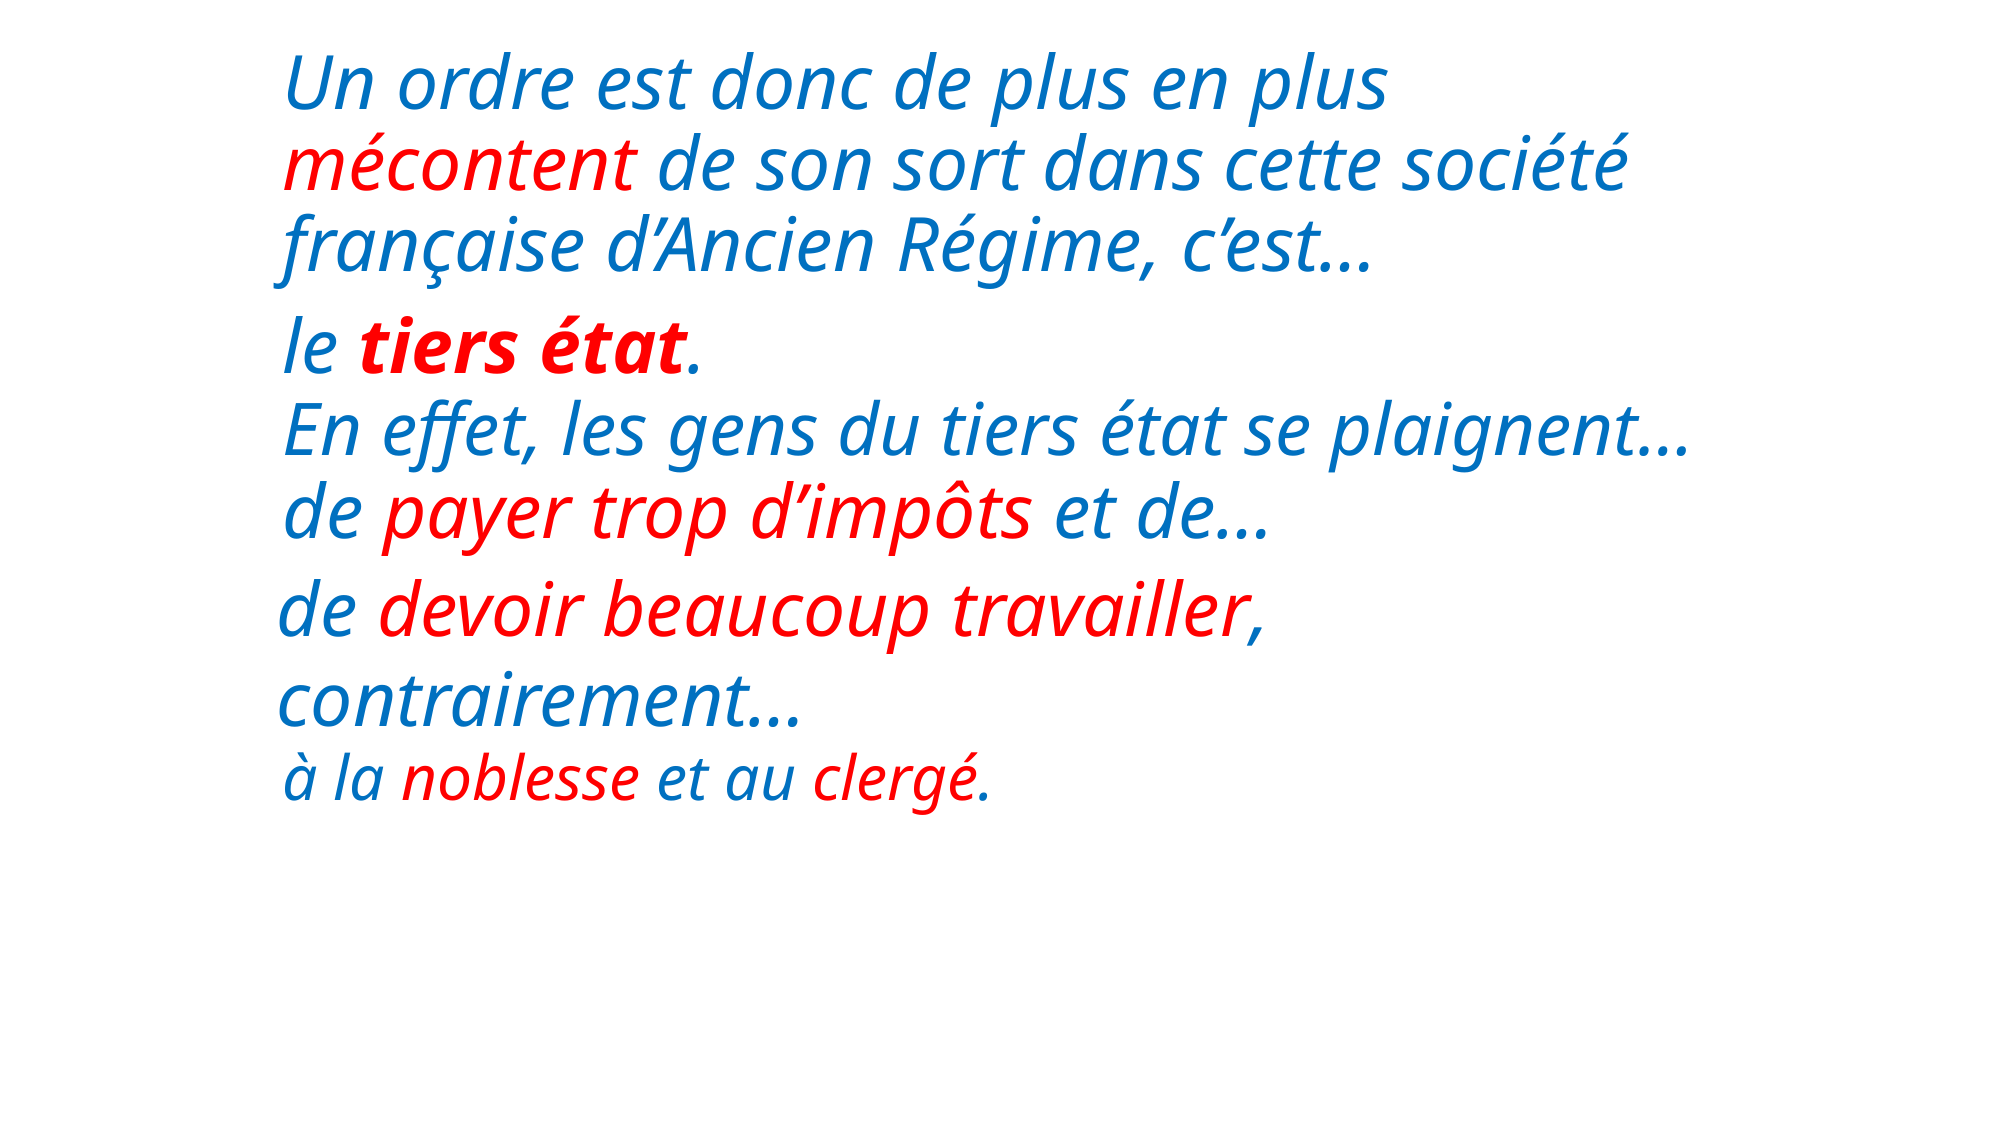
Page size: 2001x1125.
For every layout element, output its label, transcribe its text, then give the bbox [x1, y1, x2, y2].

title Un ordre est donc de plus en plus mécontent de son sort dans cette société française d’Ancien Régime, c’est… [267, 18, 1727, 315]
text_box à la noblesse et au clergé. [267, 704, 1145, 846]
text_box le tiers état. [267, 278, 764, 372]
text_box de payer trop d’impôts et de… [267, 455, 1727, 563]
text_box En effet, les gens du tiers état se plaignent… [267, 372, 1727, 455]
text_box de devoir beaucoup travailler, contrairement… [261, 538, 1721, 764]
